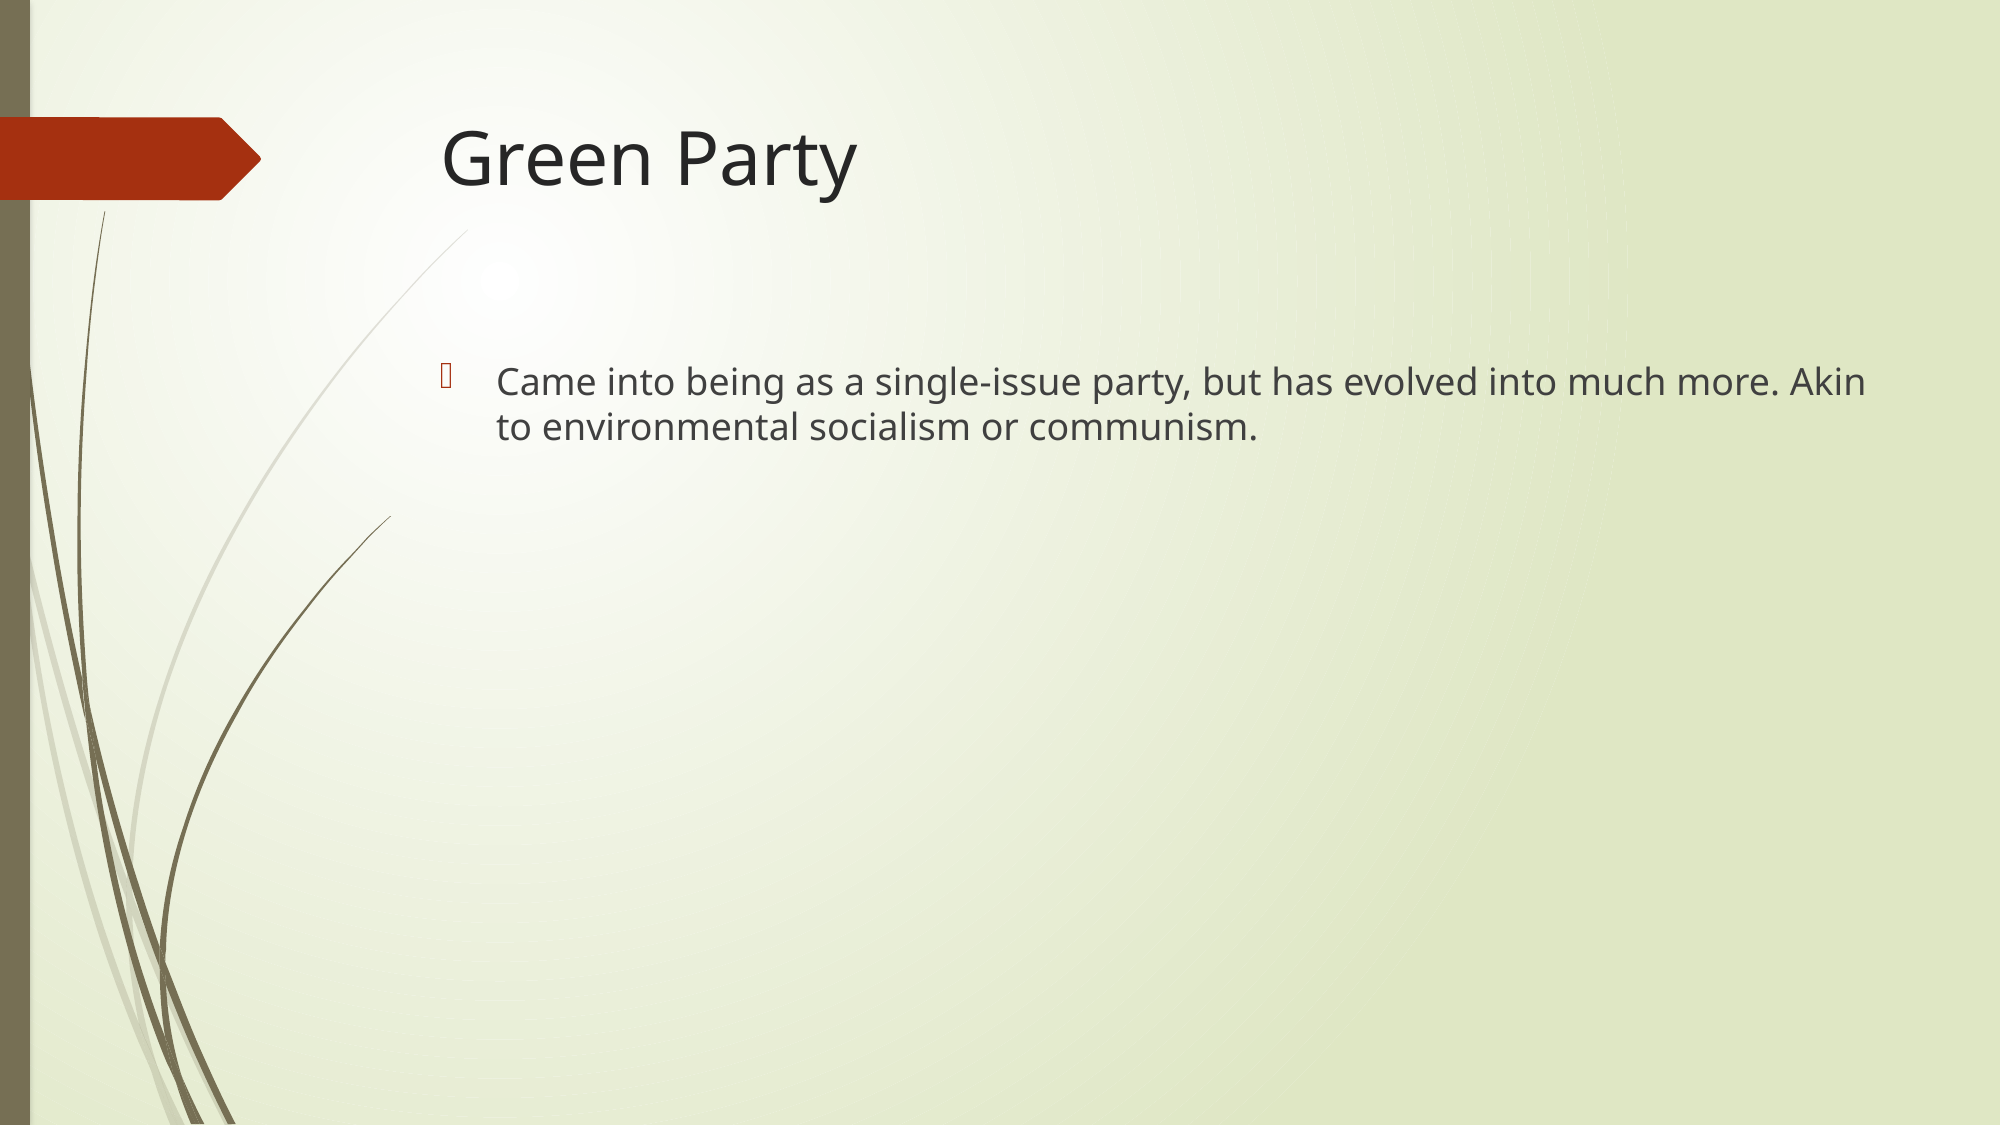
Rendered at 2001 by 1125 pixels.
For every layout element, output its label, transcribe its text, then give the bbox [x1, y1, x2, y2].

title Green Party [425, 102, 1888, 313]
list Came into being as a single-issue party, but has evolved into much more. Akin to environmental socialism or communism. [424, 350, 1888, 970]
